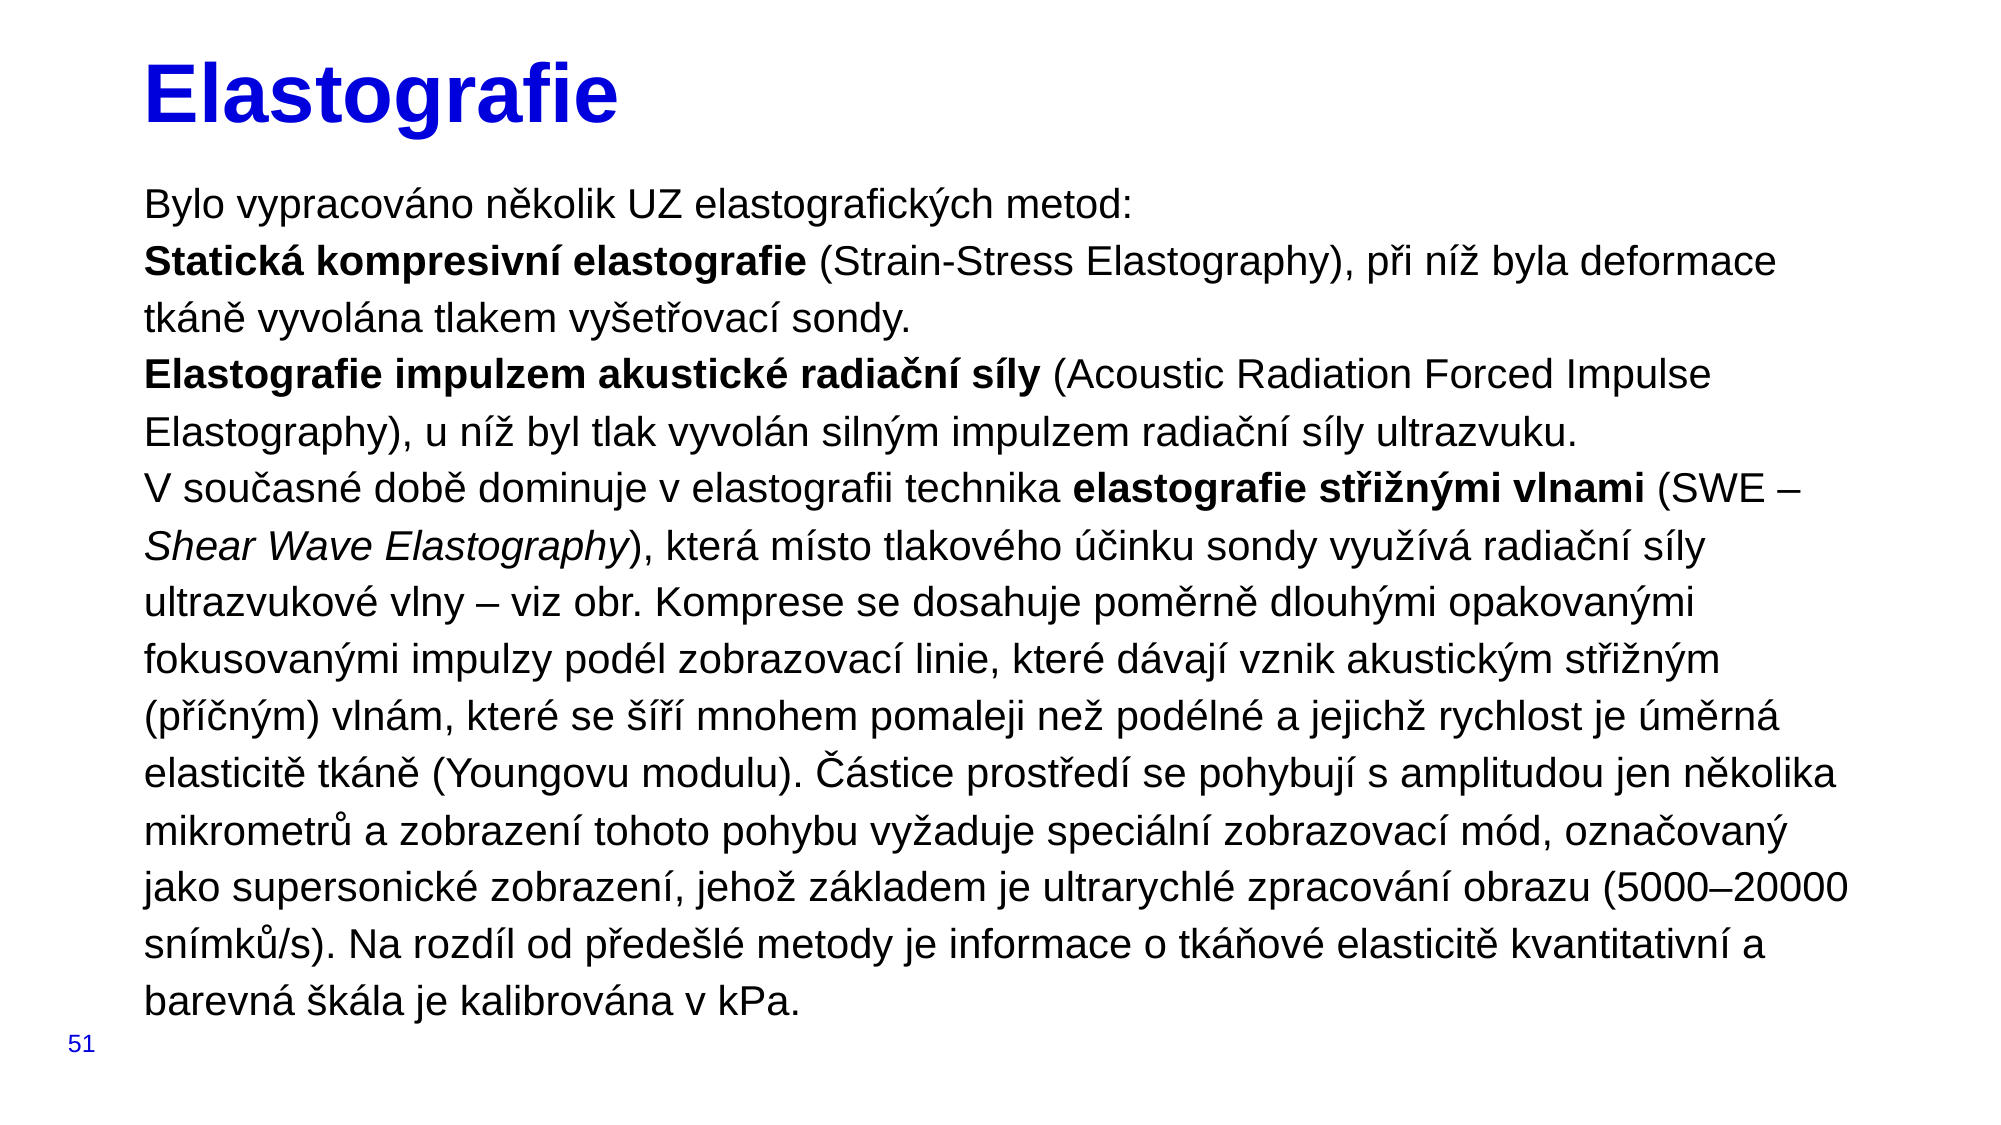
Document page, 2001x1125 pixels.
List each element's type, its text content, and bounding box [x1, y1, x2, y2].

slide_number 51 [67, 1021, 110, 1063]
list Bylo vypracováno několik UZ elastografických metod: Statická kompresivní elastografie (Strain-Stress Elastography), při níž byla deformace tkáně vyvolána tlakem vyšetřovací sondy. Elastografie impulzem akustické radiační síly (Acoustic Radiation Forced Impulse Elastography), u níž byl tlak vyvolán silným impulzem radiační síly ultrazvuku. V současné době dominuje v elastografii technika elastografie střižnými vlnami (SWE – Shear Wave Elastography), která místo tlakového účinku sondy využívá radiační síly ultrazvukové vlny – viz obr. Komprese se dosahuje poměrně dlouhými opakovanými fokusovanými impulzy podél zobrazovací linie, které dávají vznik akustickým střižným (příčným) vlnám, které se šíří mnohem pomaleji než podélné a jejichž rychlost je úměrná elasticitě tkáně (Youngovu modulu). Částice prostředí se pohybují s amplitudou jen několika mikrometrů a zobrazení tohoto pohybu vyžaduje speciální zobrazovací mód, označovaný jako supersonické zobrazení, jehož základem je ultrarychlé zpracování obrazu (5000–20000 snímků/s). Na rozdíl od předešlé metody je informace o tkáňové elasticitě kvantitativní a barevná škála je kalibrována v kPa. [143, 169, 1869, 912]
title Elastografie [143, 55, 1908, 130]
